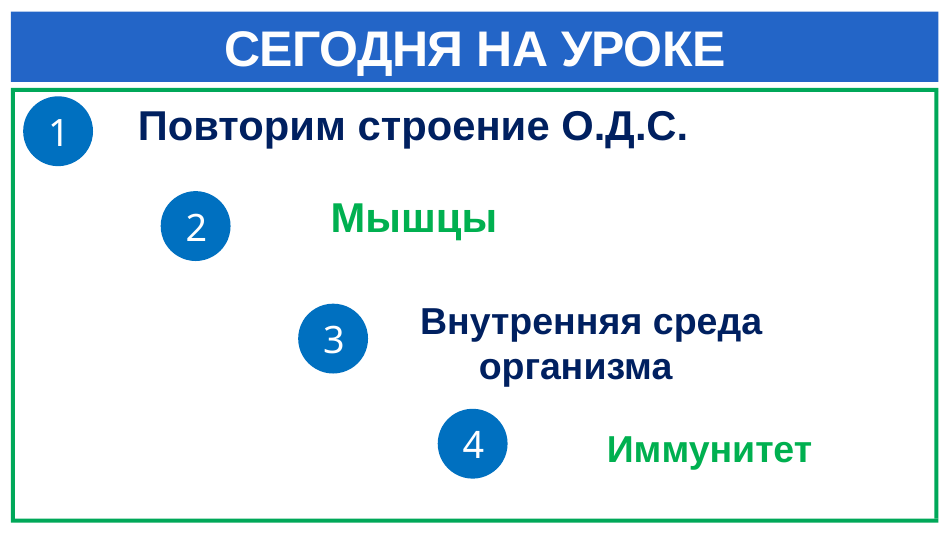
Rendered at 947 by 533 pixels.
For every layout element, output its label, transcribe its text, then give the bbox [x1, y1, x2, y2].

text_box Повторим строение О.Д.С. [123, 91, 924, 156]
text_box Мышцы [177, 183, 639, 249]
text_box 4 [437, 408, 497, 479]
text_box Внутренняя среда организма [378, 289, 804, 395]
text_box 2 [160, 191, 231, 262]
text_box 3 [298, 303, 369, 374]
title СЕГОДНЯ НА УРОКЕ [49, 0, 899, 92]
text_box Иммунитет [496, 418, 943, 478]
text_box 1 [23, 96, 94, 167]
